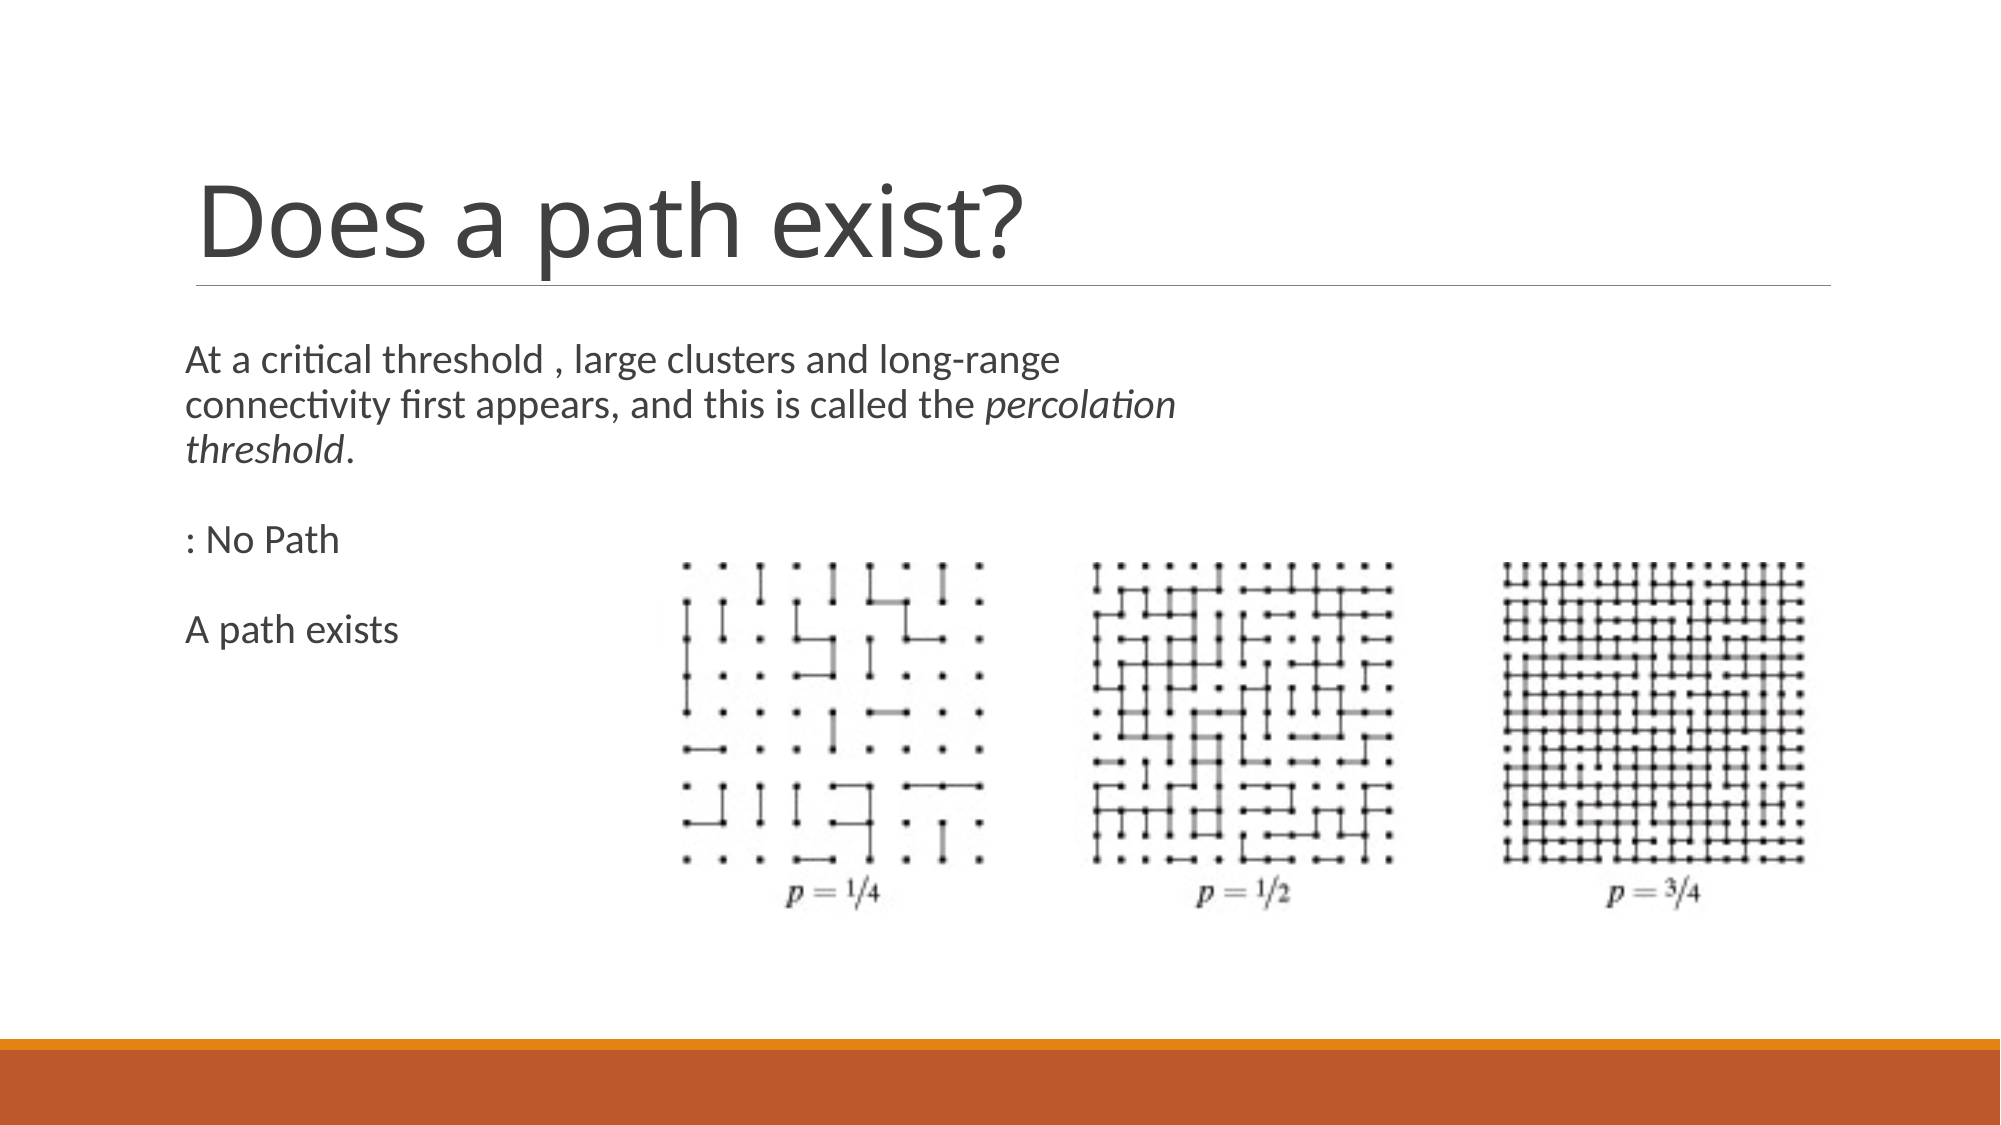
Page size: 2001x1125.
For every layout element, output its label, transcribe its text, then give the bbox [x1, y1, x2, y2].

title Does a path exist? [180, 47, 1830, 285]
picture [658, 561, 1831, 918]
